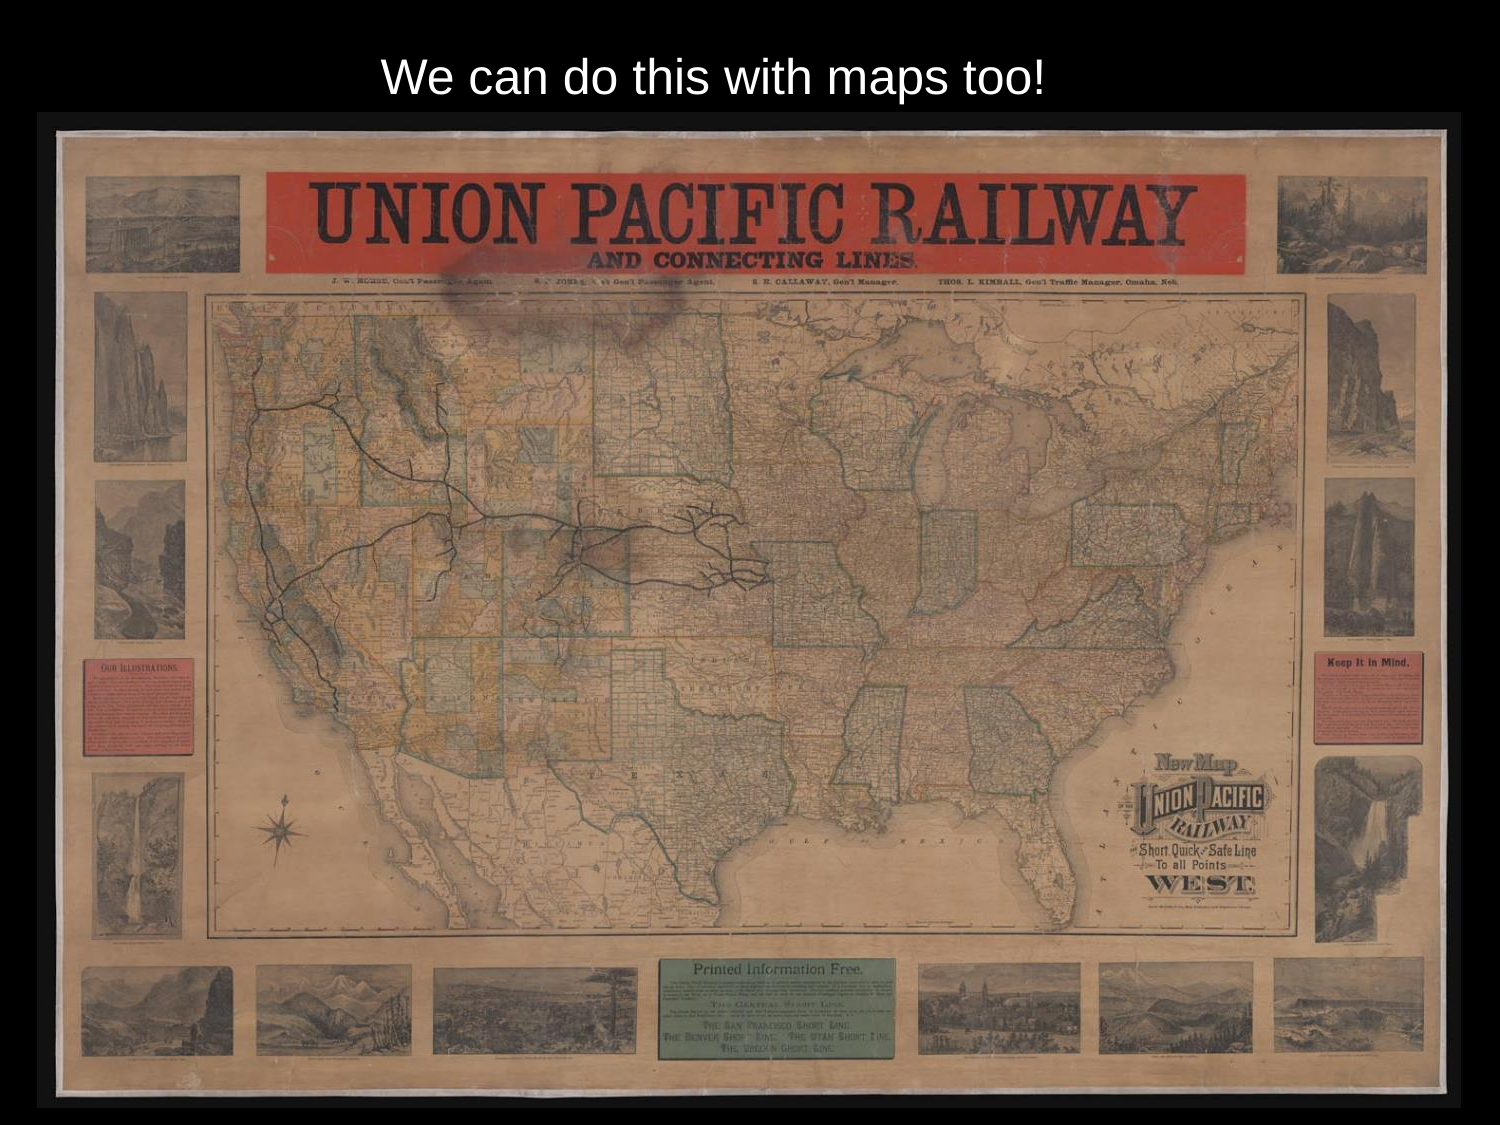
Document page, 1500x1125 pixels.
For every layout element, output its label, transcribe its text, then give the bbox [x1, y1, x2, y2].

picture [37, 112, 1461, 1108]
text_box We can do this with maps too! [365, 36, 1062, 110]
